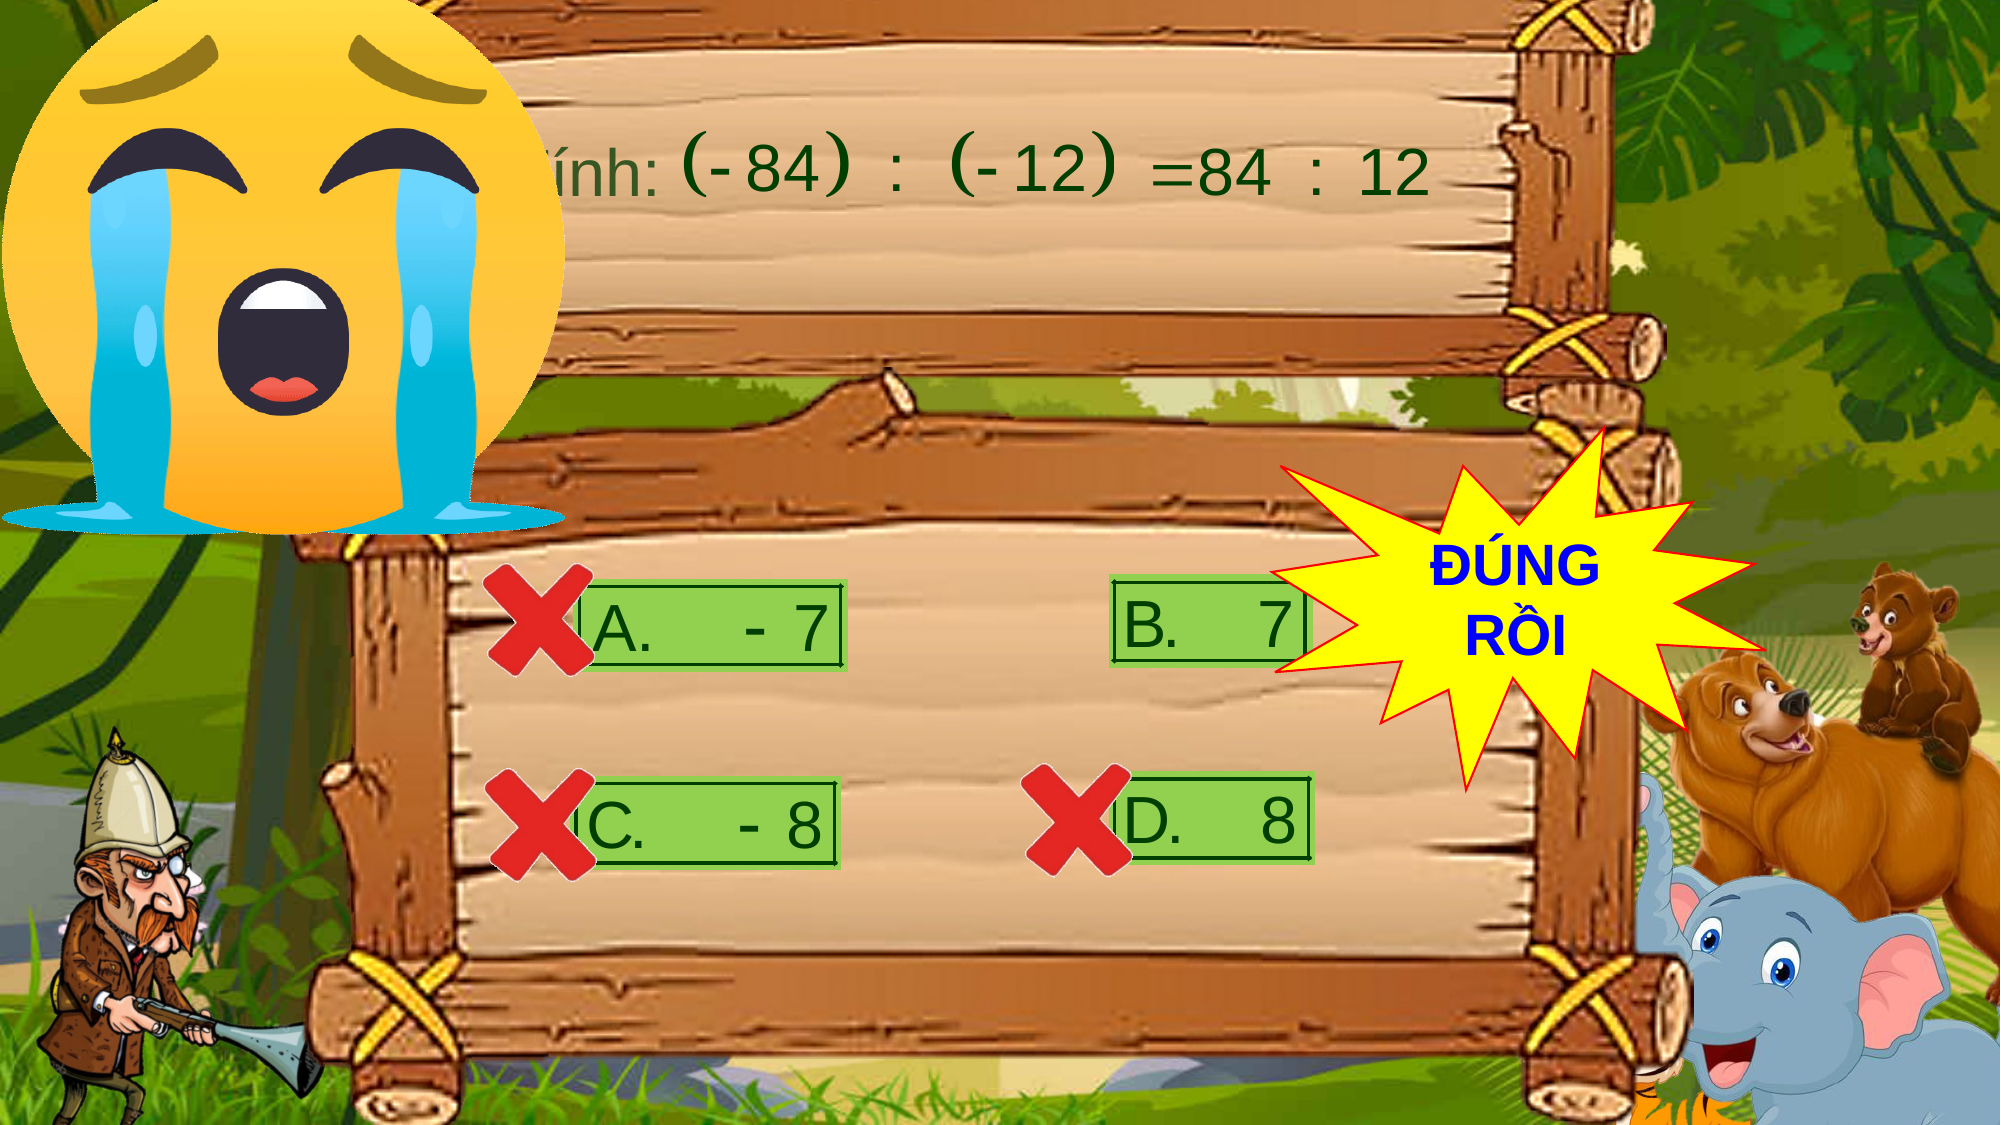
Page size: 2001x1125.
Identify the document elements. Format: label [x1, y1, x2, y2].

text_box [683, 129, 1114, 221]
text_box [602, 578, 849, 673]
text_box [1108, 574, 1313, 669]
picture [0, 0, 2000, 1125]
text_box [1143, 143, 1433, 202]
text_box [1139, 770, 1316, 865]
text_box [603, 775, 842, 870]
